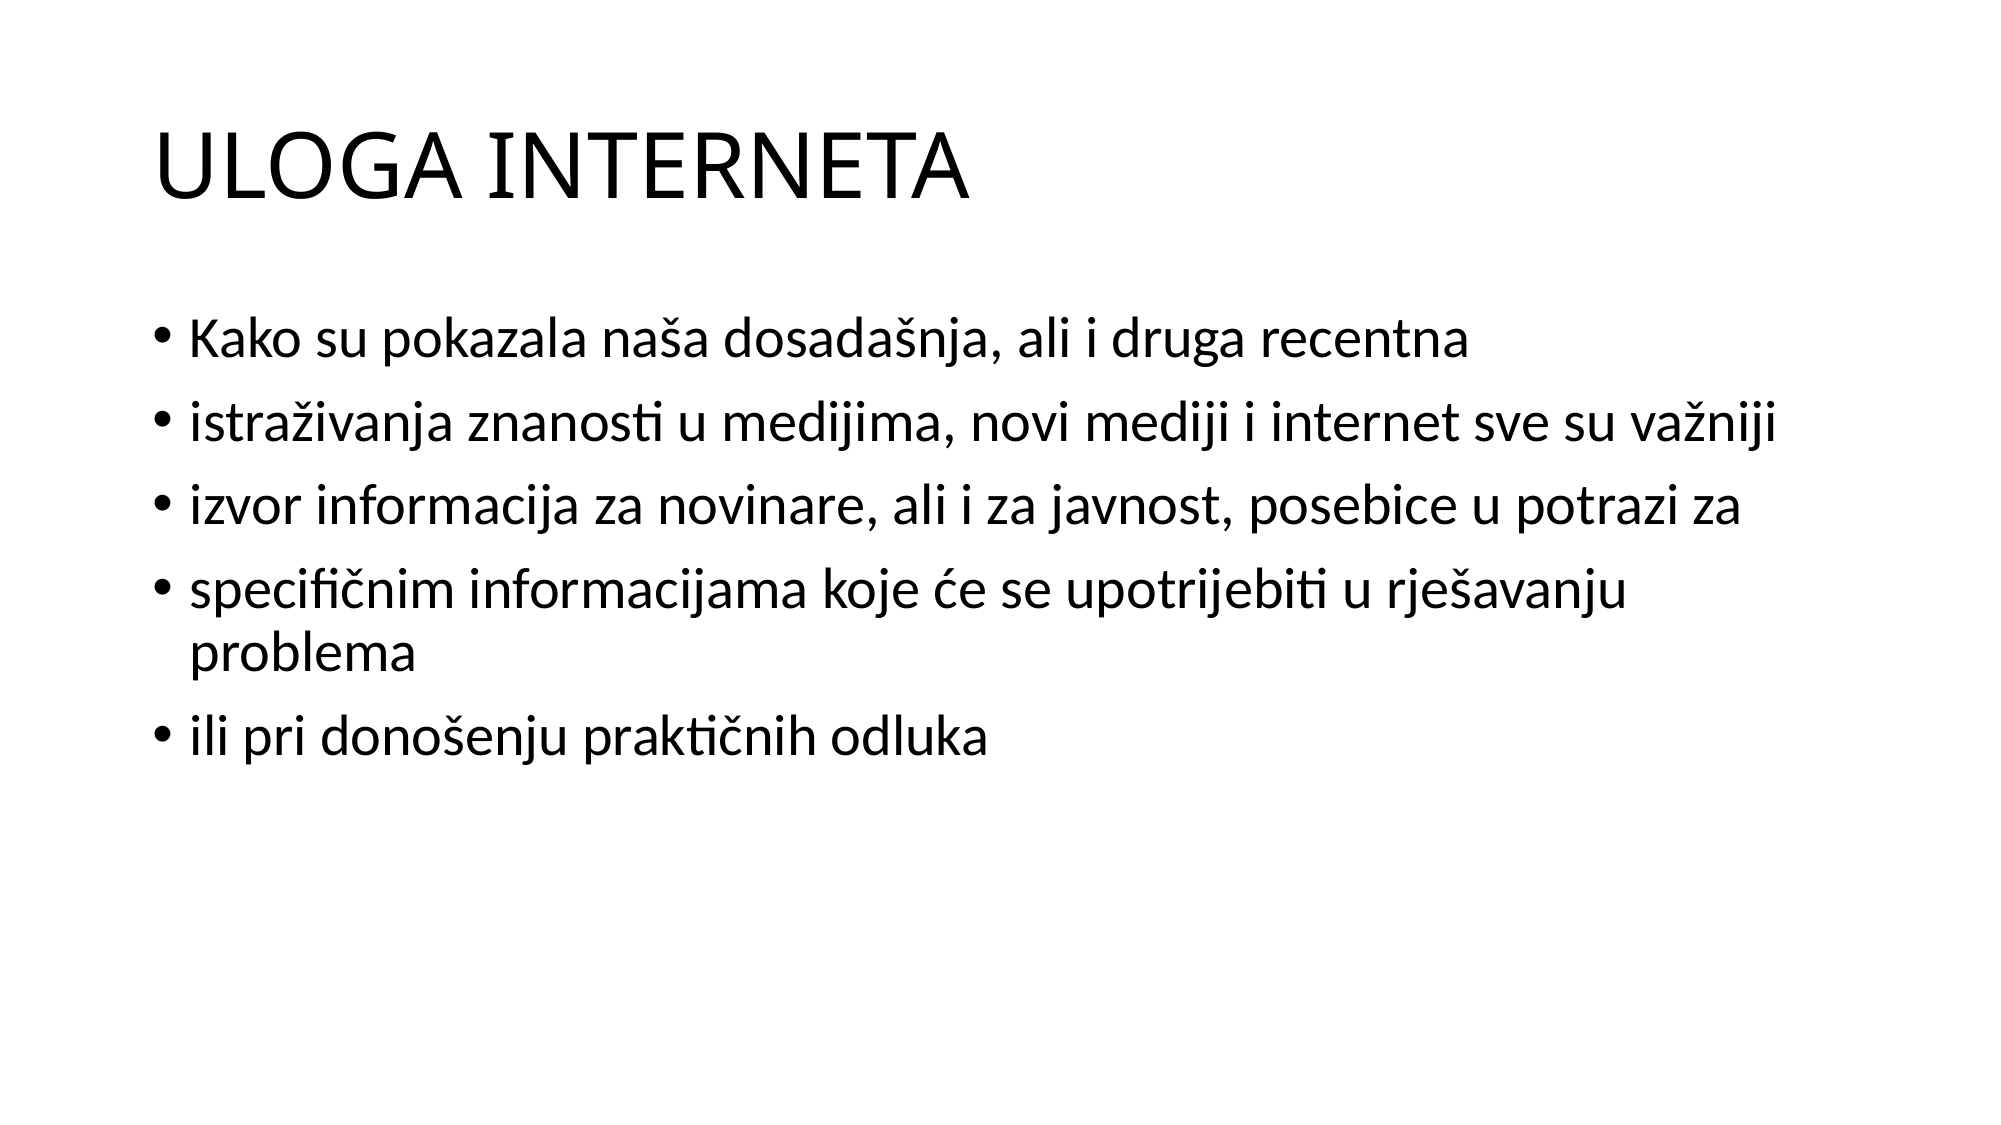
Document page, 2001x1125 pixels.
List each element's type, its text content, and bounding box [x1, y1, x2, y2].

title ULOGA INTERNETA [137, 59, 1863, 278]
list Kako su pokazala naša dosadašnja, ali i druga recentna istraživanja znanosti u medijima, novi mediji i internet sve su važniji izvor informacija za novinare, ali i za javnost, posebice u potrazi za specifičnim informacijama koje će se upotrijebiti u rješavanju problema ili pri donošenju praktičnih odluka [137, 299, 1863, 1014]
